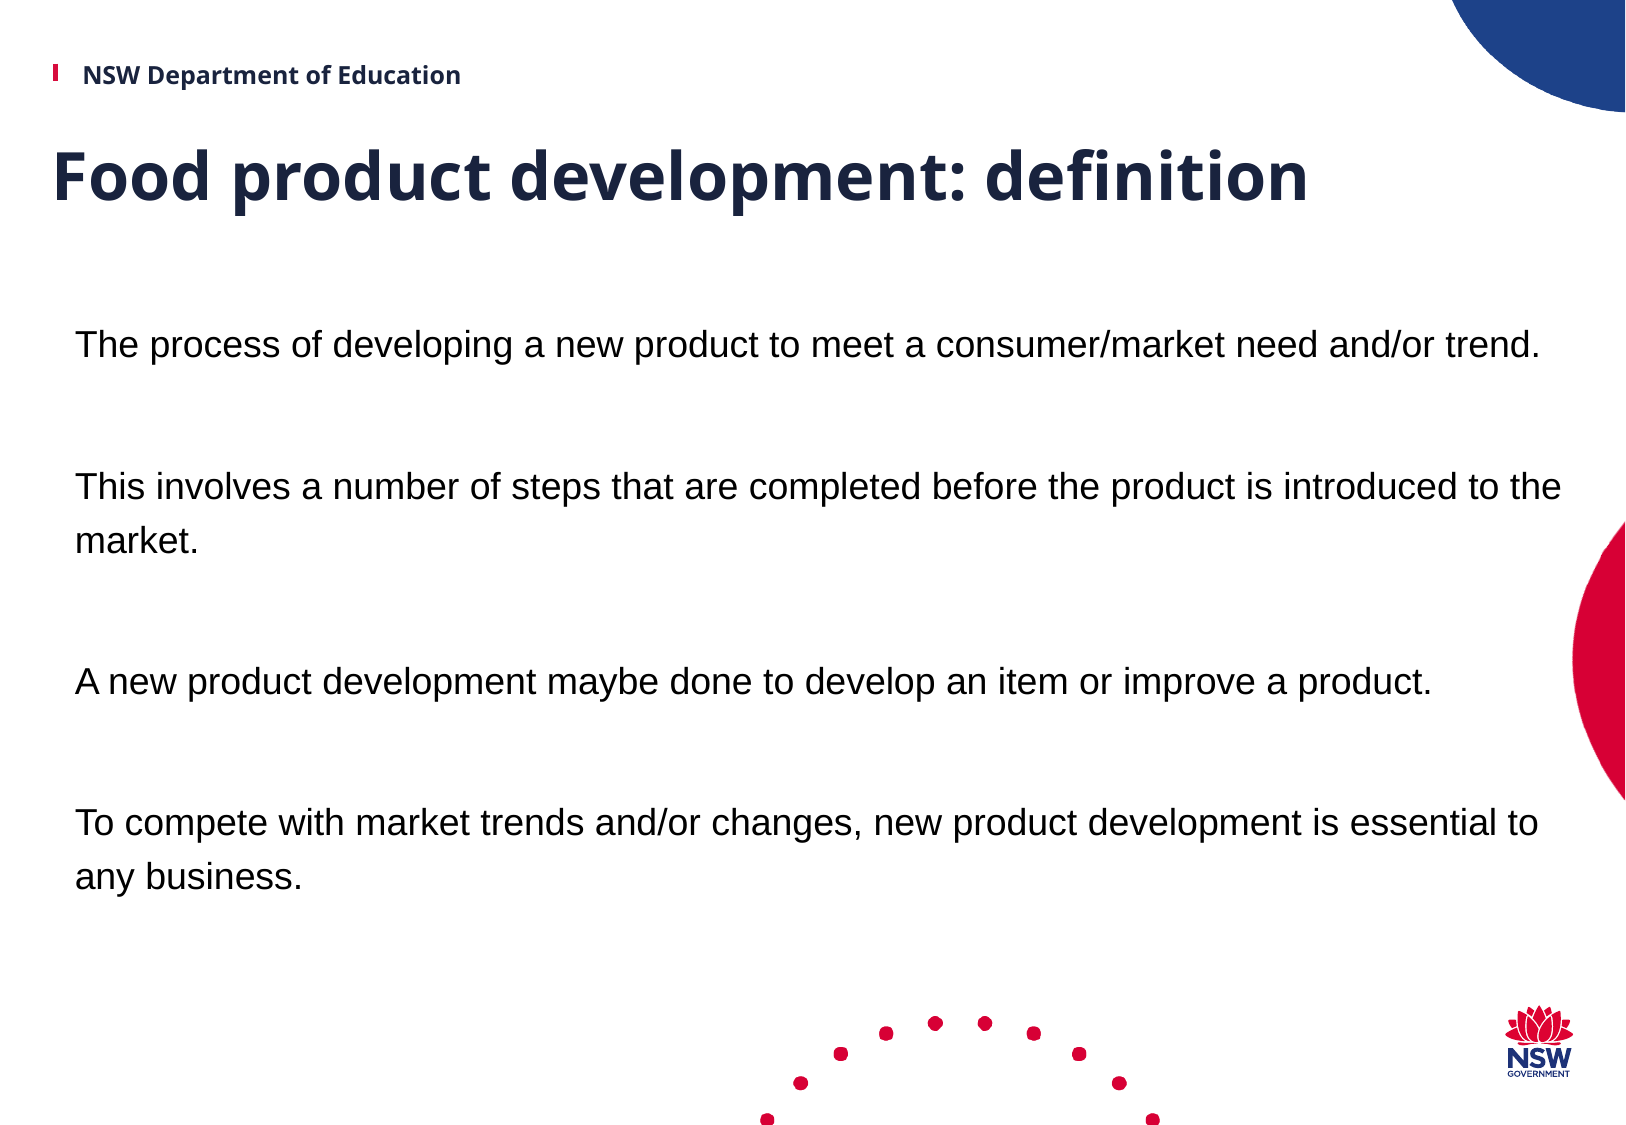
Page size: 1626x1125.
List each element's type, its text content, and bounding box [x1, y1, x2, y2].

list The process of developing a new product to meet a consumer/market need and/or trend. This involves a number of steps that are completed before the product is introduced to the market. A new product development maybe done to develop an item or improve a product. To compete with market trends and/or changes, new product development is essential to any business. [74, 311, 1565, 973]
picture [1565, 483, 1626, 831]
picture [703, 1006, 1217, 1125]
picture [1431, 0, 1626, 117]
title Food product development: definition [51, 109, 1574, 249]
